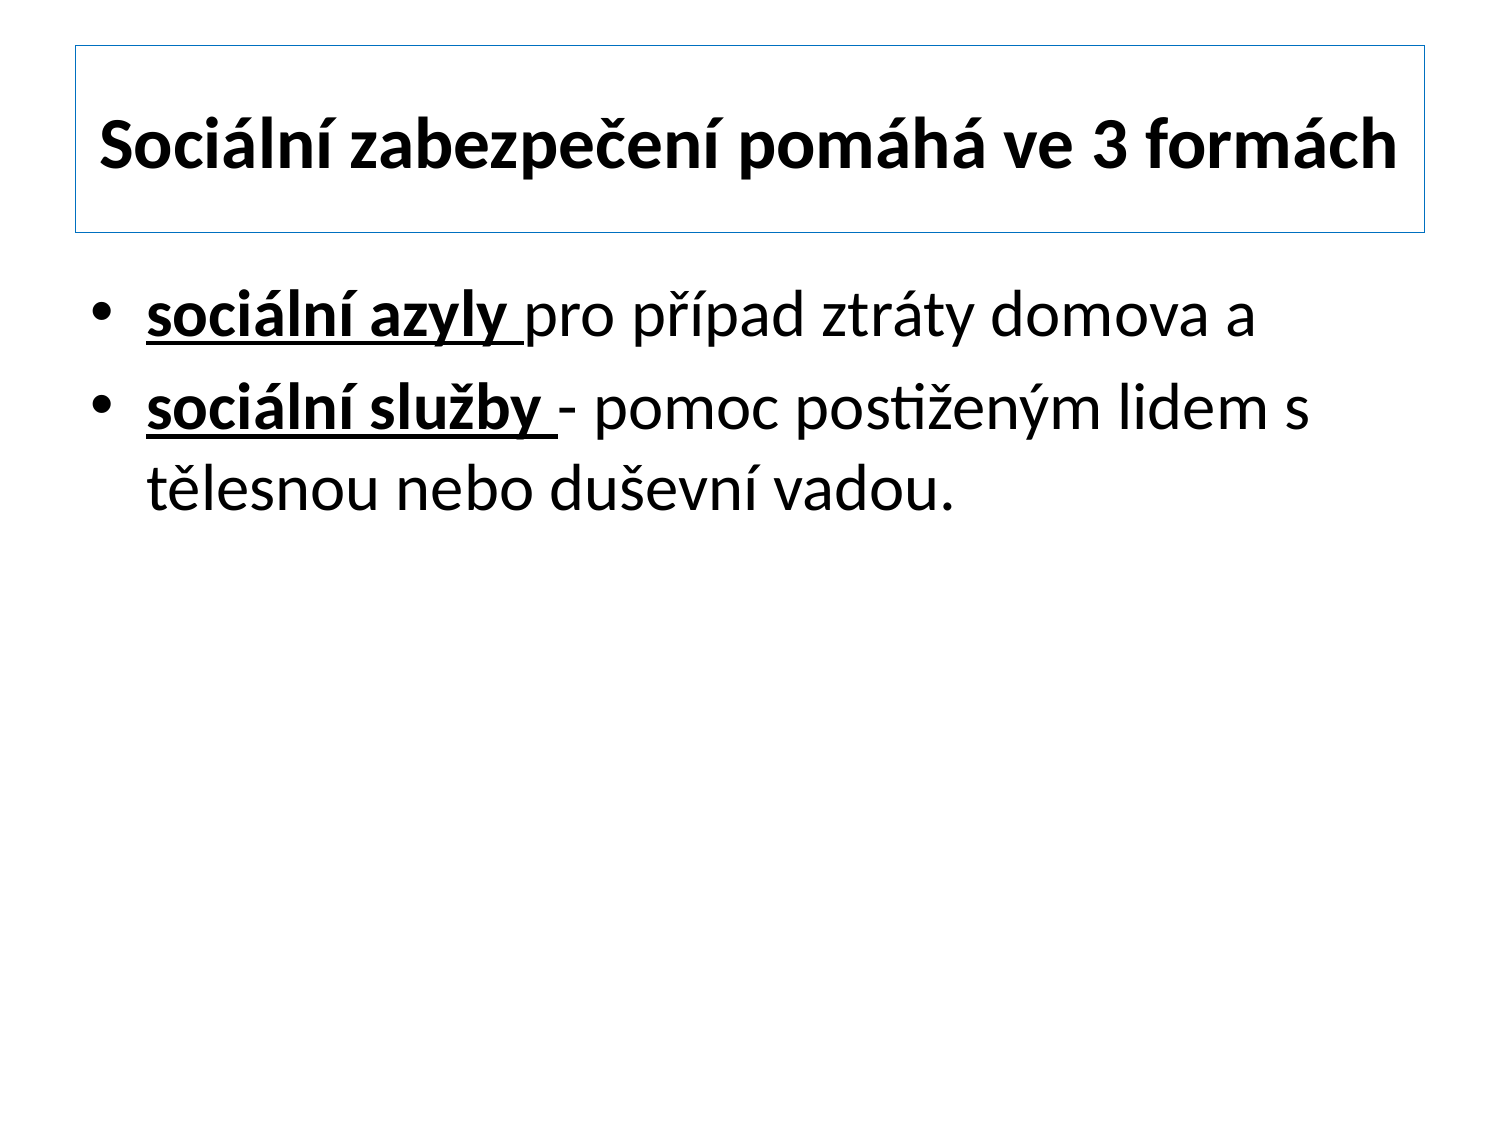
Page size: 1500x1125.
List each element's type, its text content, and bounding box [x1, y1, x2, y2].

list sociální azyly pro případ ztráty domova a sociální služby - pomoc postiženým lidem s tělesnou nebo duševní vadou. [75, 262, 1425, 1005]
title Sociální zabezpečení pomáhá ve 3 formách [75, 45, 1425, 233]
